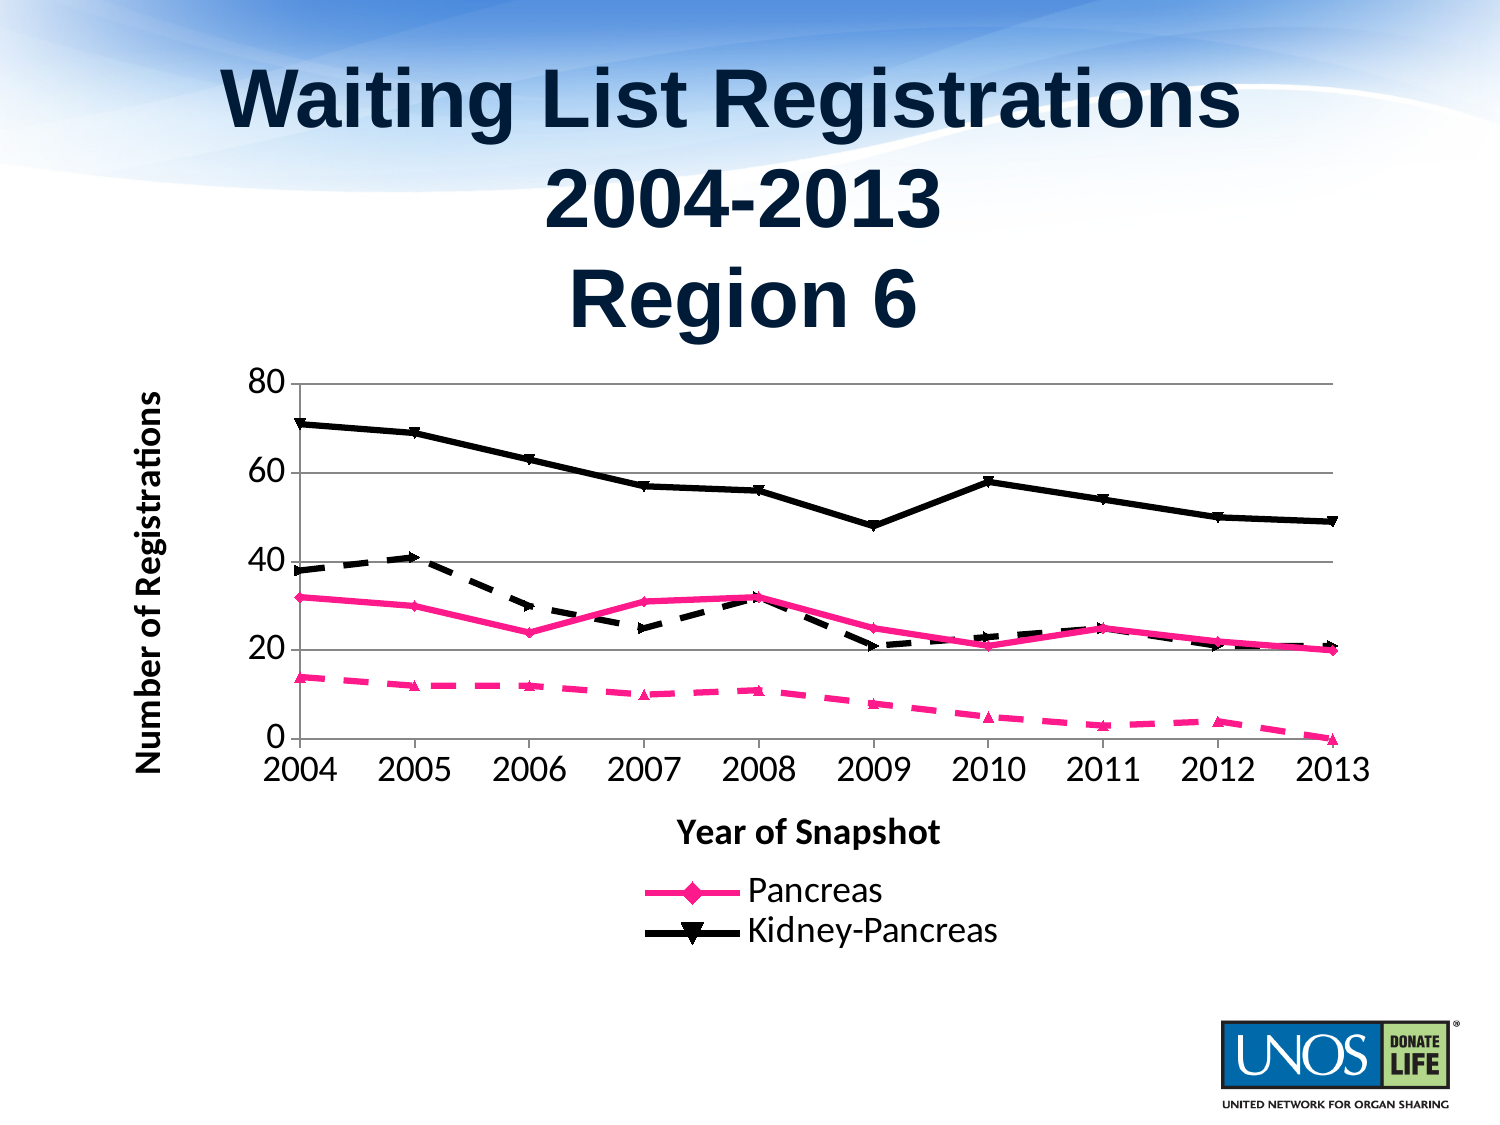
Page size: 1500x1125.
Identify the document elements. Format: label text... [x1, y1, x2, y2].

chart [111, 349, 1388, 1026]
title Waiting List Registrations 2004-2013 Region 6 [74, 99, 1413, 288]
picture [0, 0, 1500, 1125]
